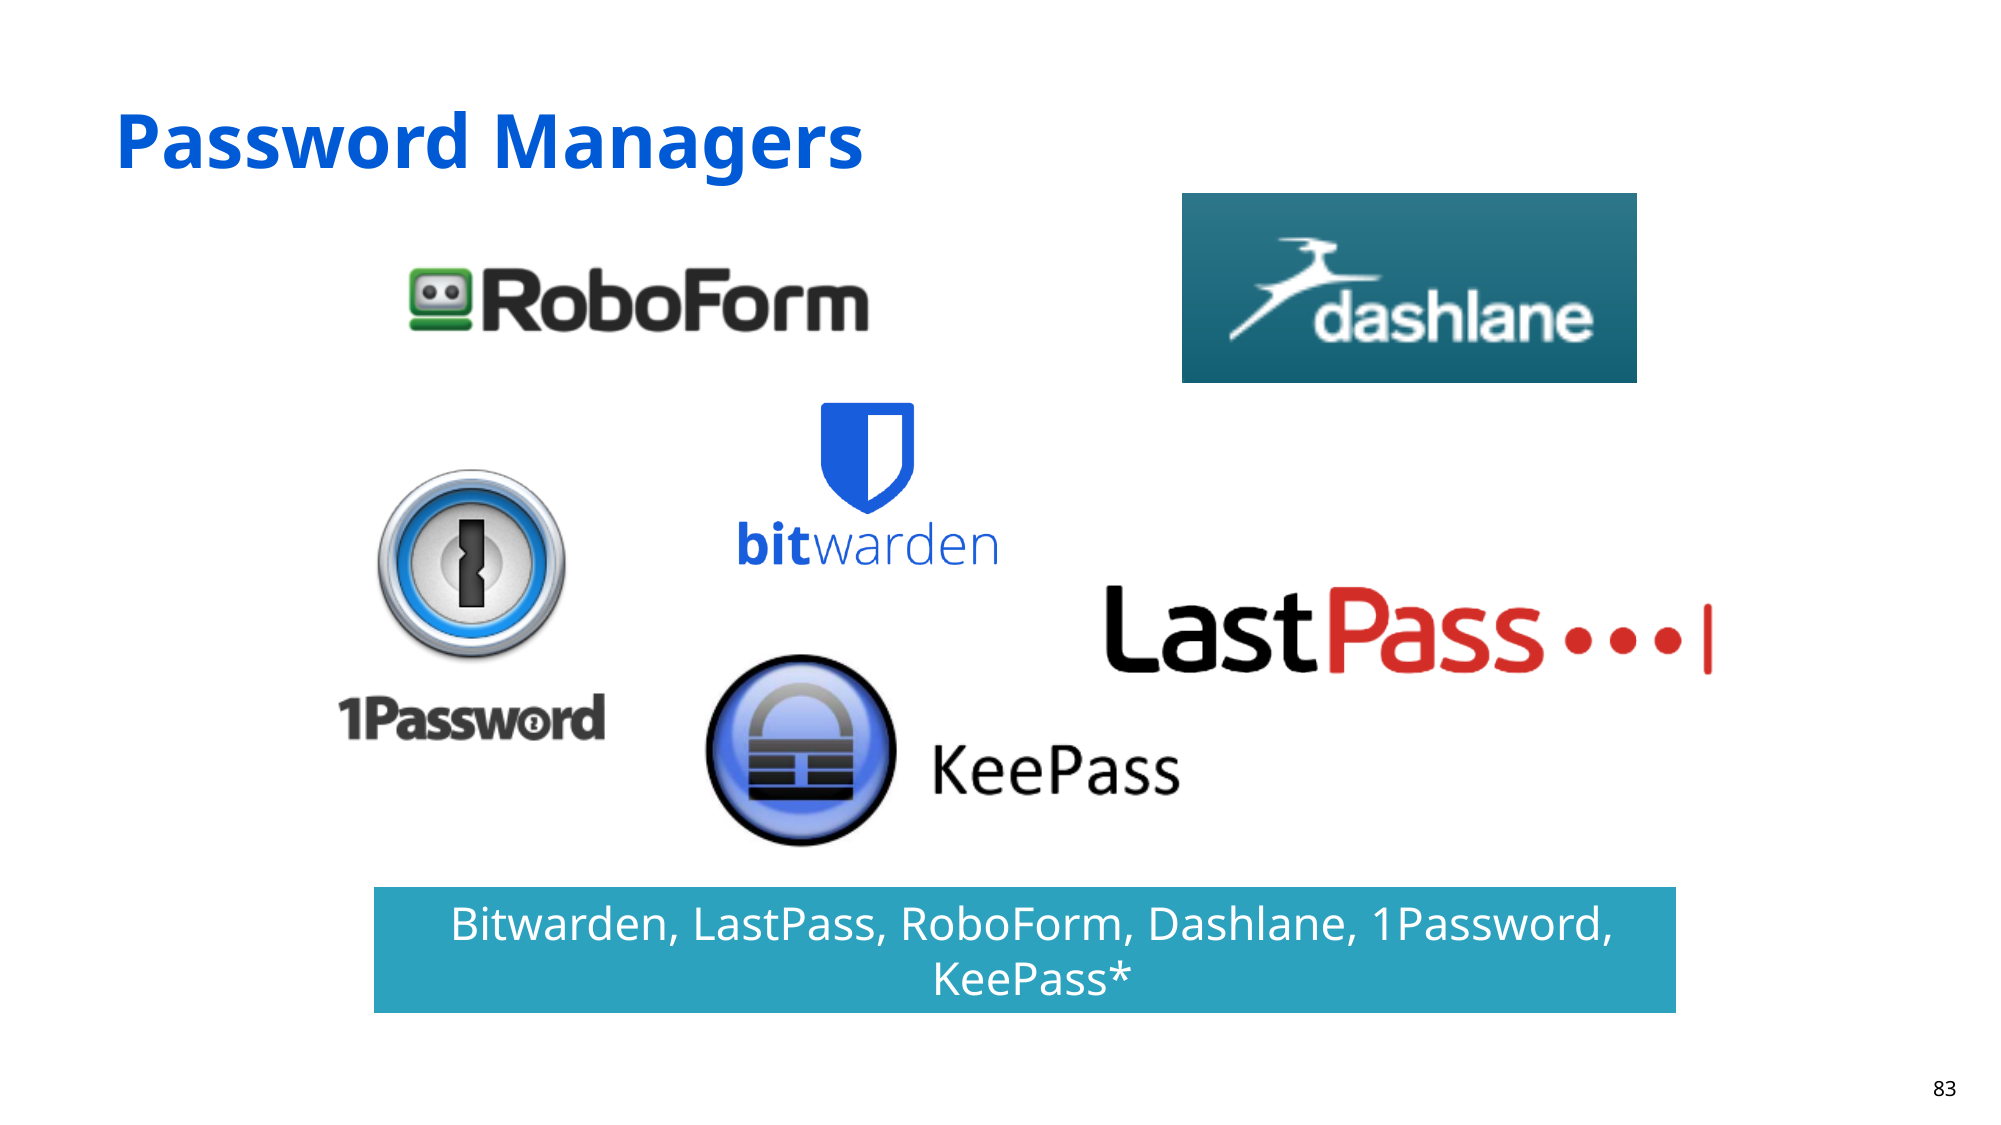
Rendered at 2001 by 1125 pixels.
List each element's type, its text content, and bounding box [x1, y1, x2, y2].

list Bitwarden, LastPass, RoboForm, Dashlane, 1Password, KeePass* [374, 887, 1676, 1013]
picture [1182, 193, 1637, 383]
title Password Managers [99, 44, 1900, 233]
picture [277, 153, 1777, 874]
slide_number 83 [1891, 1051, 1972, 1112]
